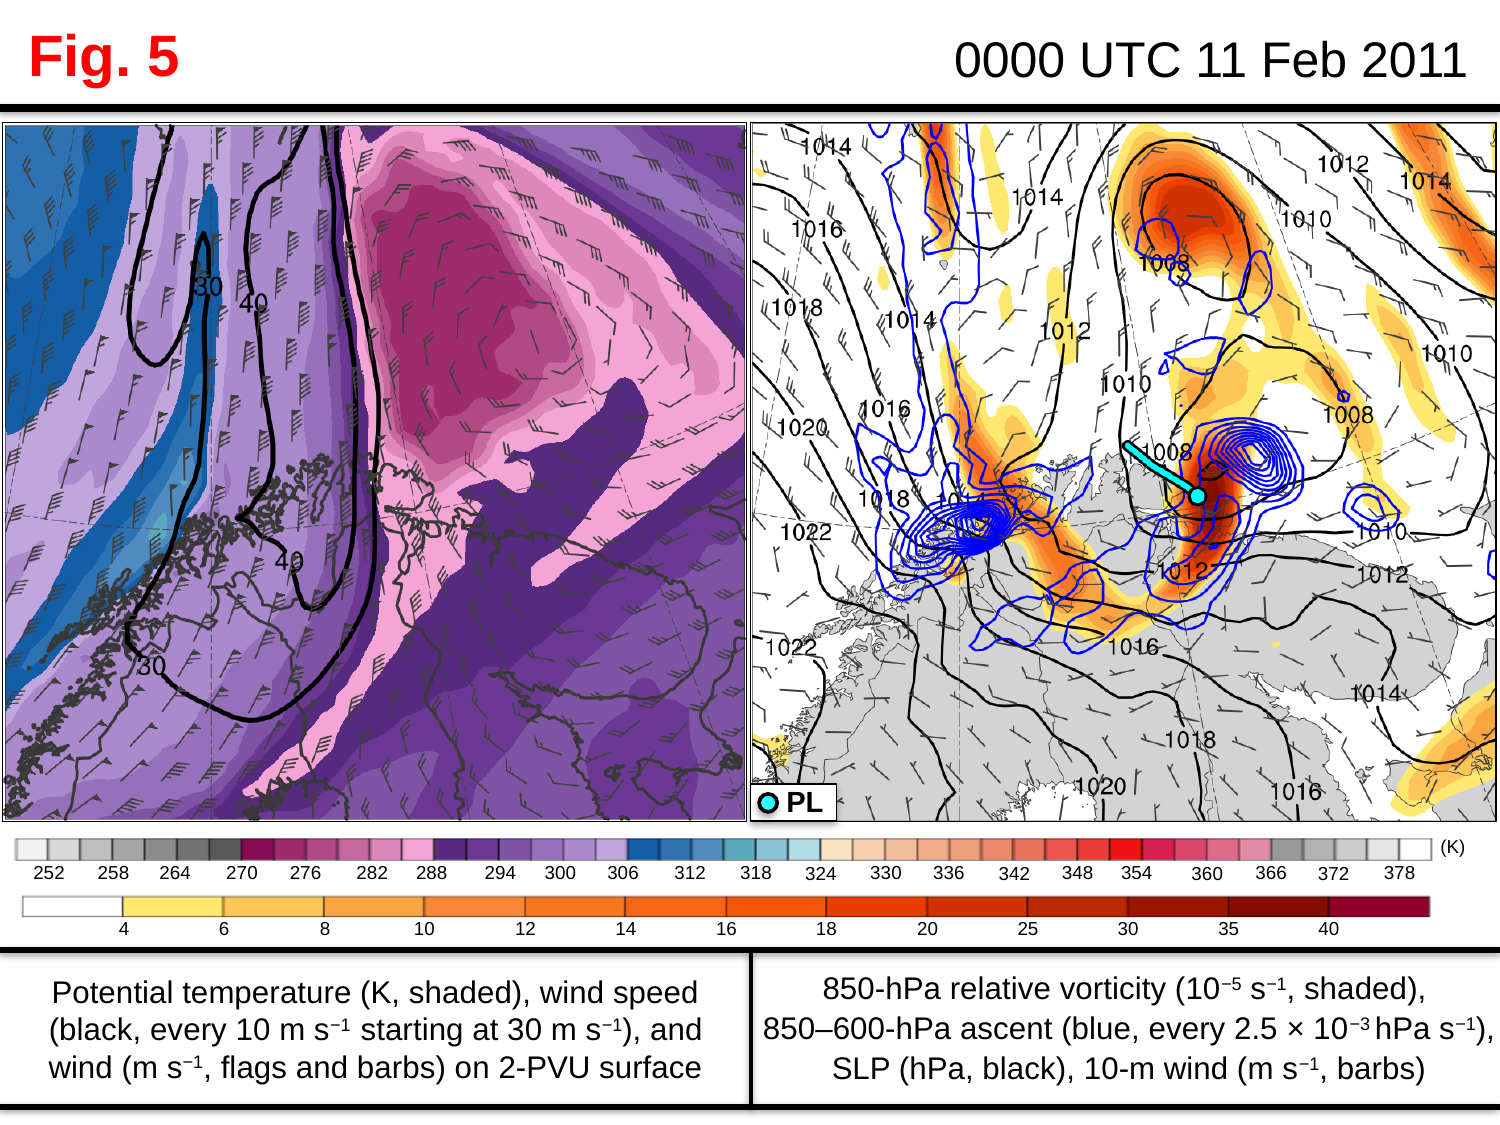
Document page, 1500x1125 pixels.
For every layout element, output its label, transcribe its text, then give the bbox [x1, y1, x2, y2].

title Fig. 5 [13, 0, 1219, 107]
list Potential temperature (K, shaded), wind speed (black, every 10 m s−1 starting at 30 m s−1), and wind (m s−1, flags and barbs) on 2-PVU surface [0, 958, 743, 1106]
text_box 850-hPa relative vorticity (10−5 s−1, shaded), 850–600-hPa ascent (blue, every 2.5 × 10−3 hPa s−1), SLP (hPa, black), 10-m wind (m s−1, barbs) [756, 957, 1500, 1106]
text_box 0000 UTC 11 Feb 2011 [1219, 0, 1484, 102]
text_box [11, 827, 1491, 885]
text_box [20, 895, 1432, 941]
picture [3, 122, 747, 821]
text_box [750, 775, 845, 827]
picture [750, 122, 1496, 821]
